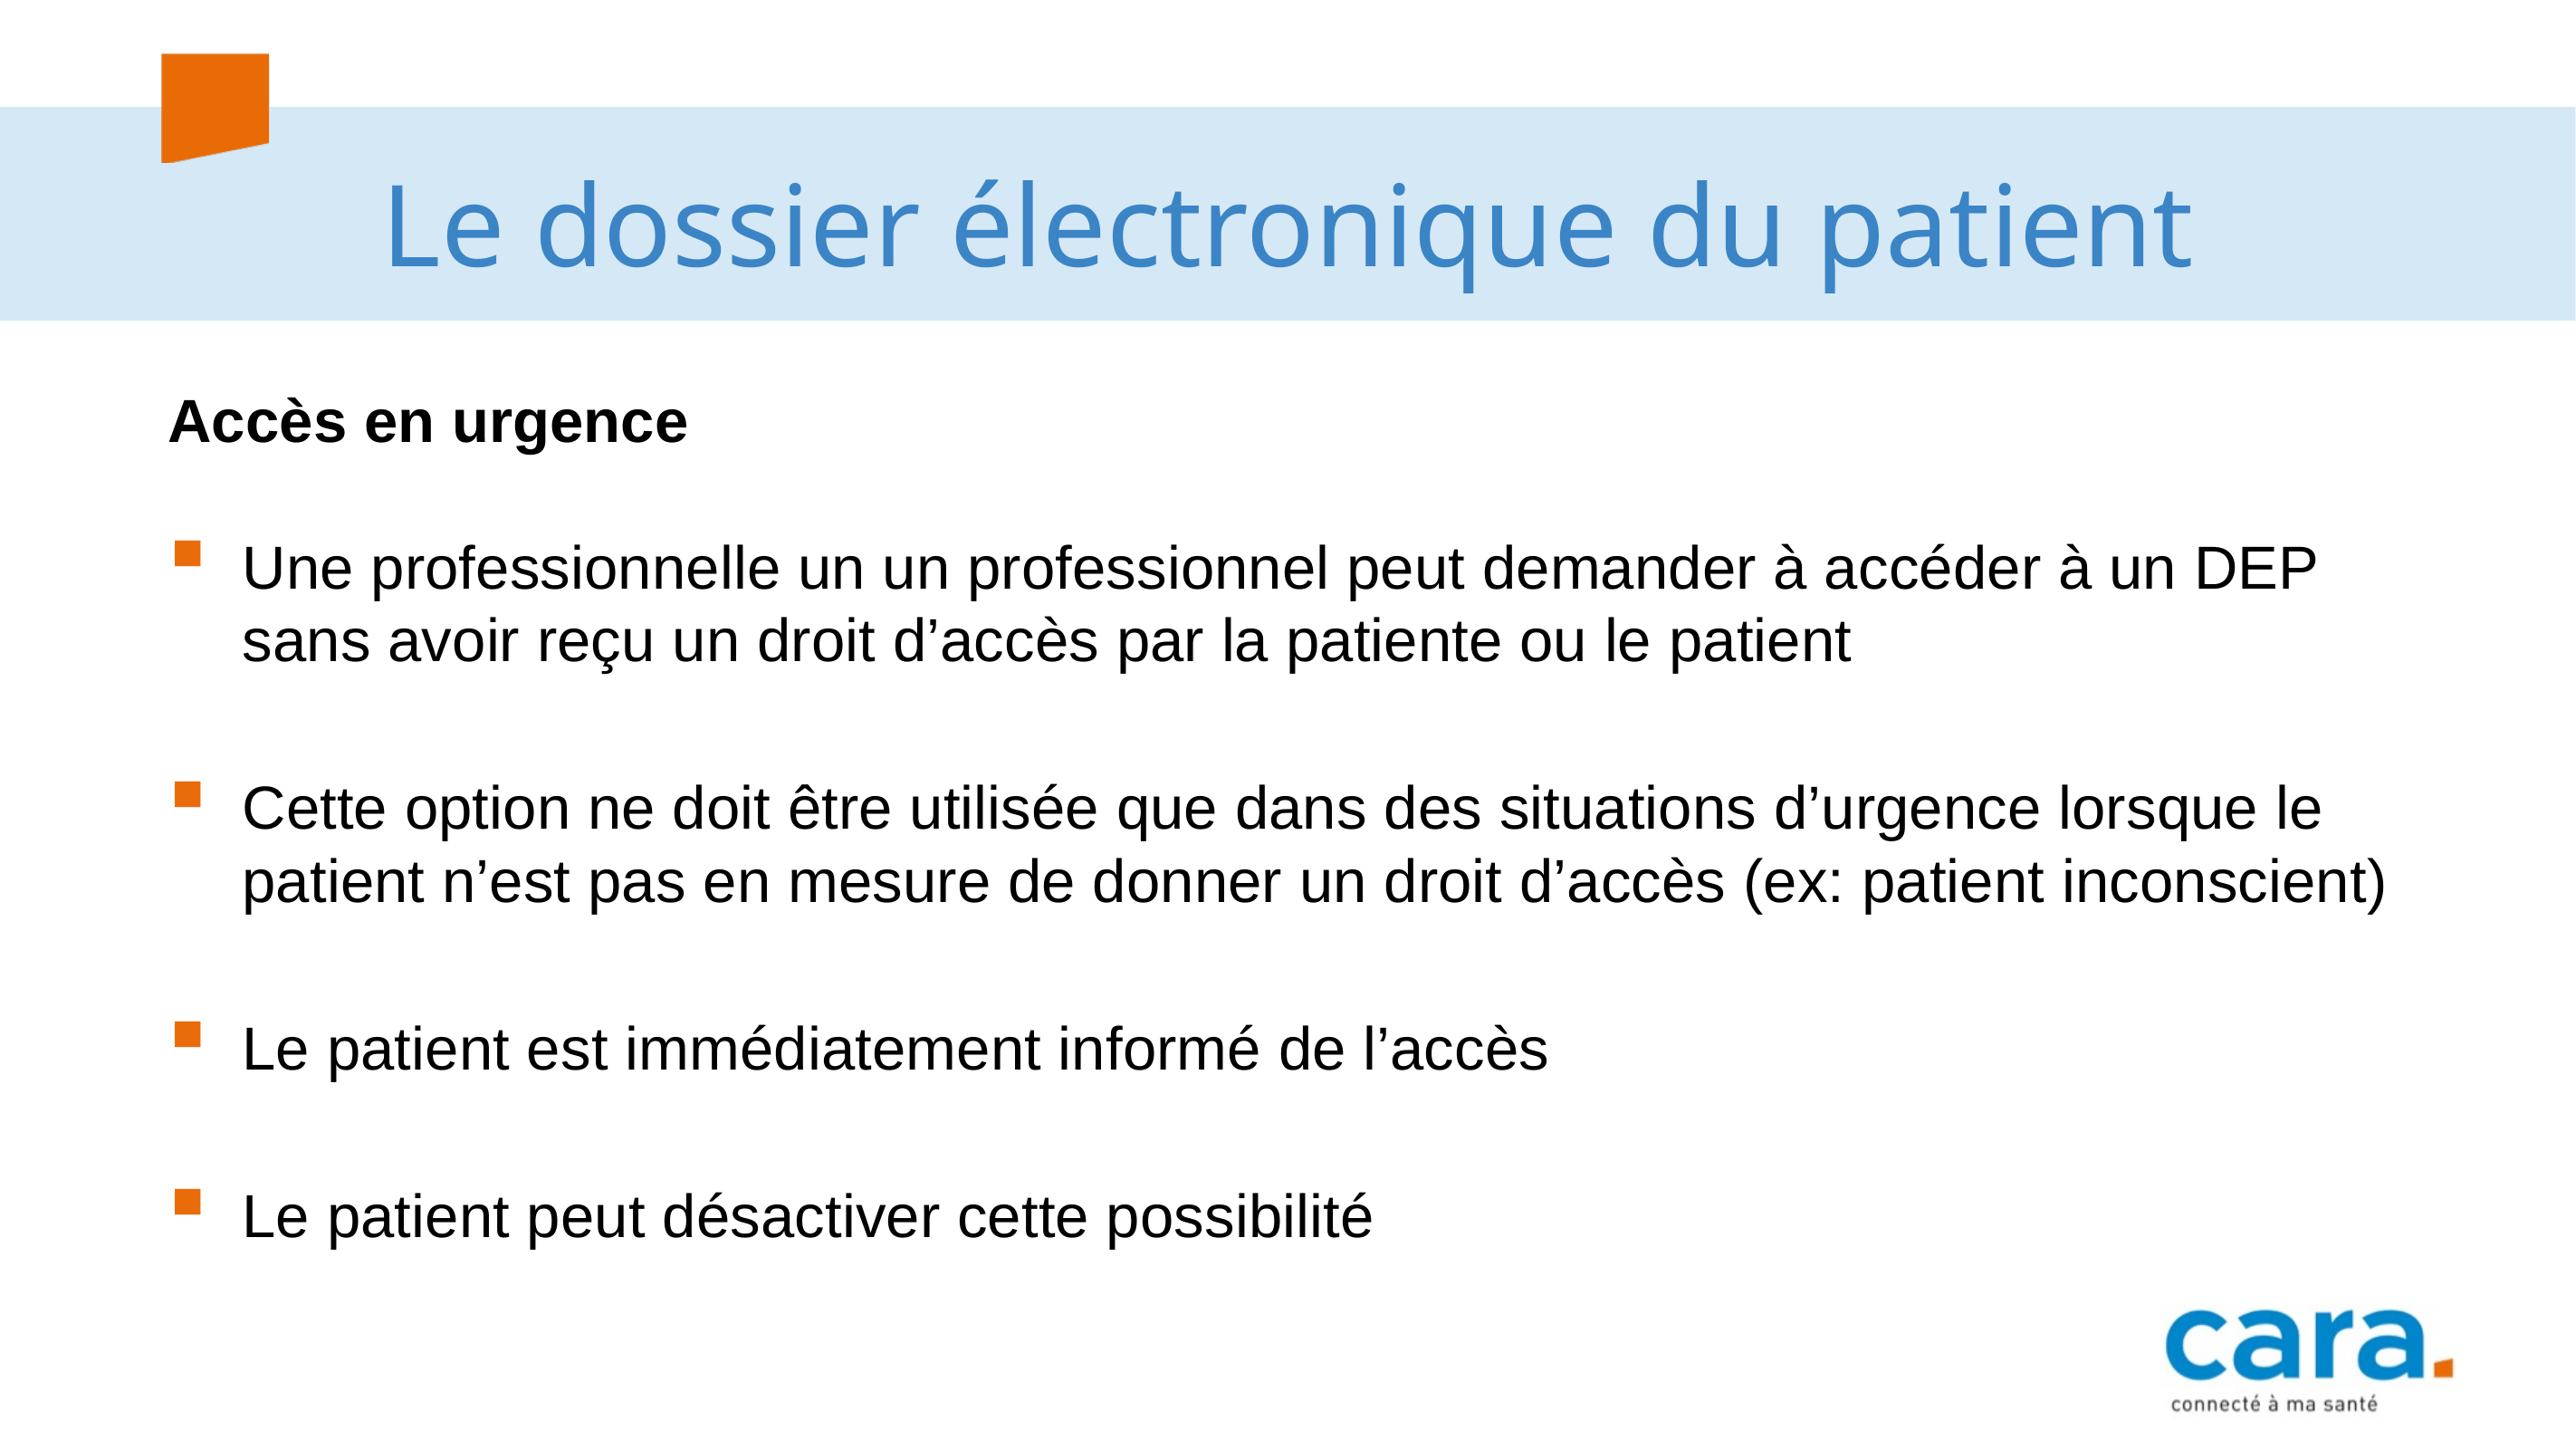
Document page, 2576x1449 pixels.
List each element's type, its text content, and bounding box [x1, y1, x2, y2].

picture [2100, 1242, 2518, 1449]
list Accès en urgence Une professionnelle un un professionnel peut demander à accéder à un DEP sans avoir reçu un droit d’accès par la patiente ou le patient Cette option ne doit être utilisée que dans des situations d’urgence lorsque le patient n’est pas en mesure de donner un droit d’accès (ex: patient inconscient) Le patient est immédiatement informé de l’accès Le patient peut désactiver cette possibilité [159, 373, 2413, 1281]
title Le dossier électronique du patient [373, 106, 2419, 338]
